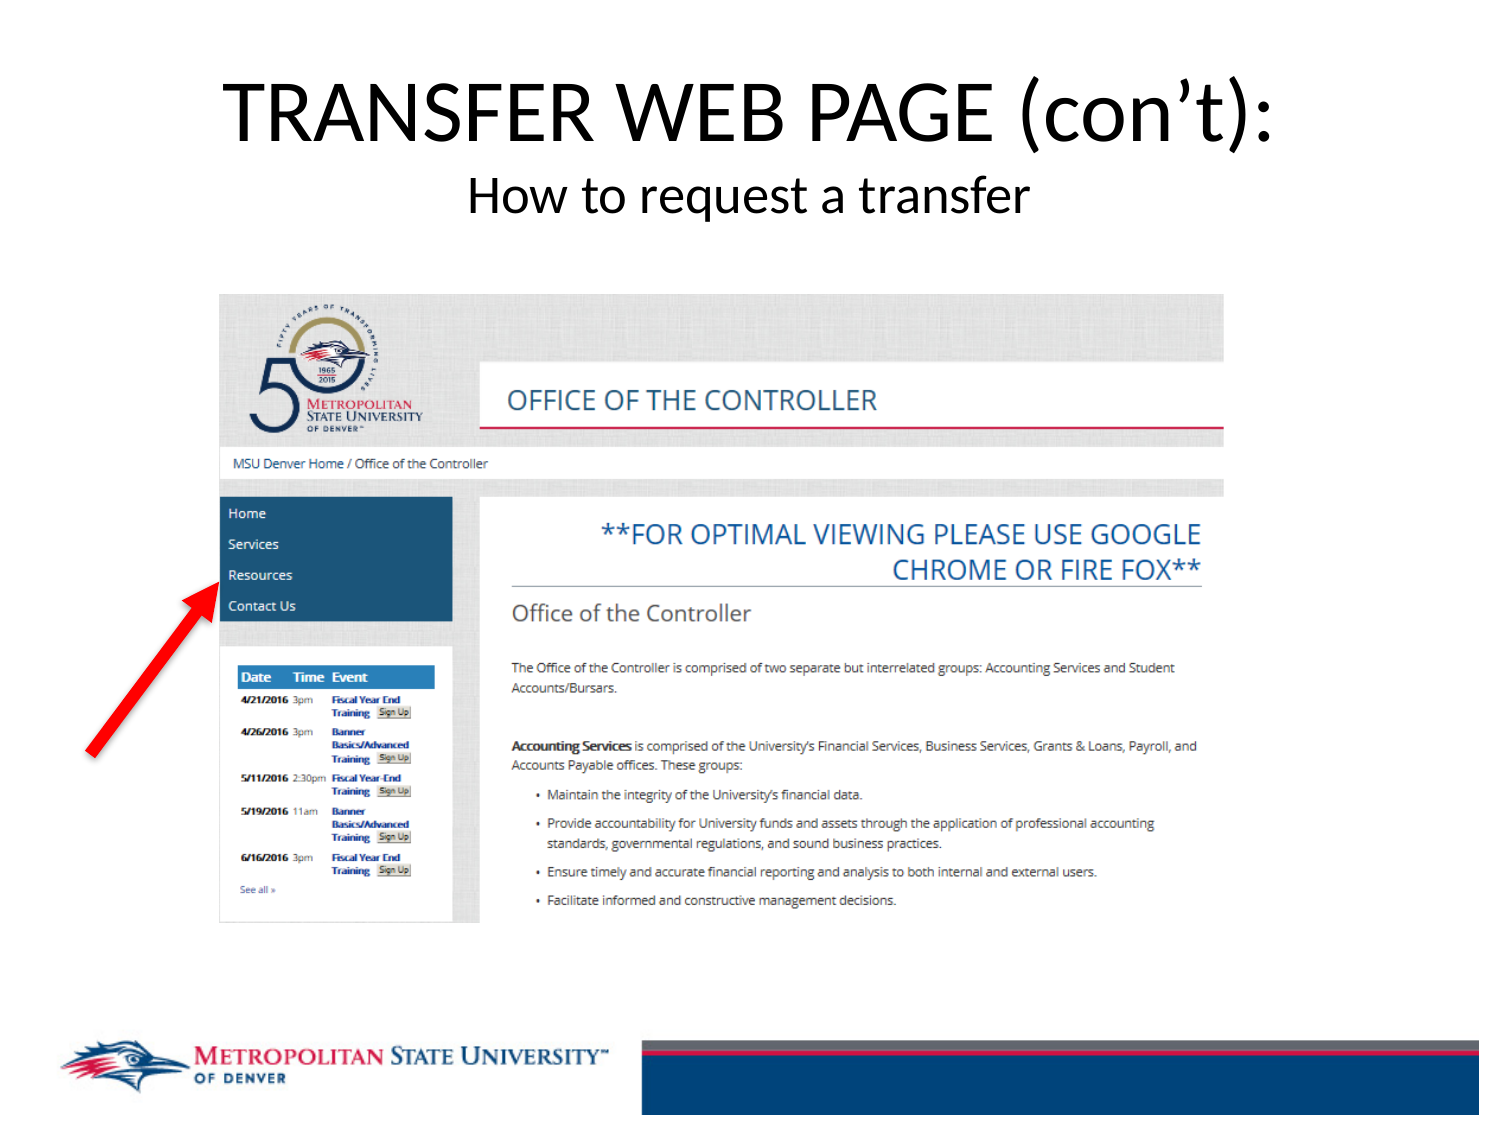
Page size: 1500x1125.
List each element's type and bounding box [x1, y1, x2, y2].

text_box [89, 581, 220, 755]
picture [218, 293, 1224, 924]
list [0, 21, 1500, 1116]
